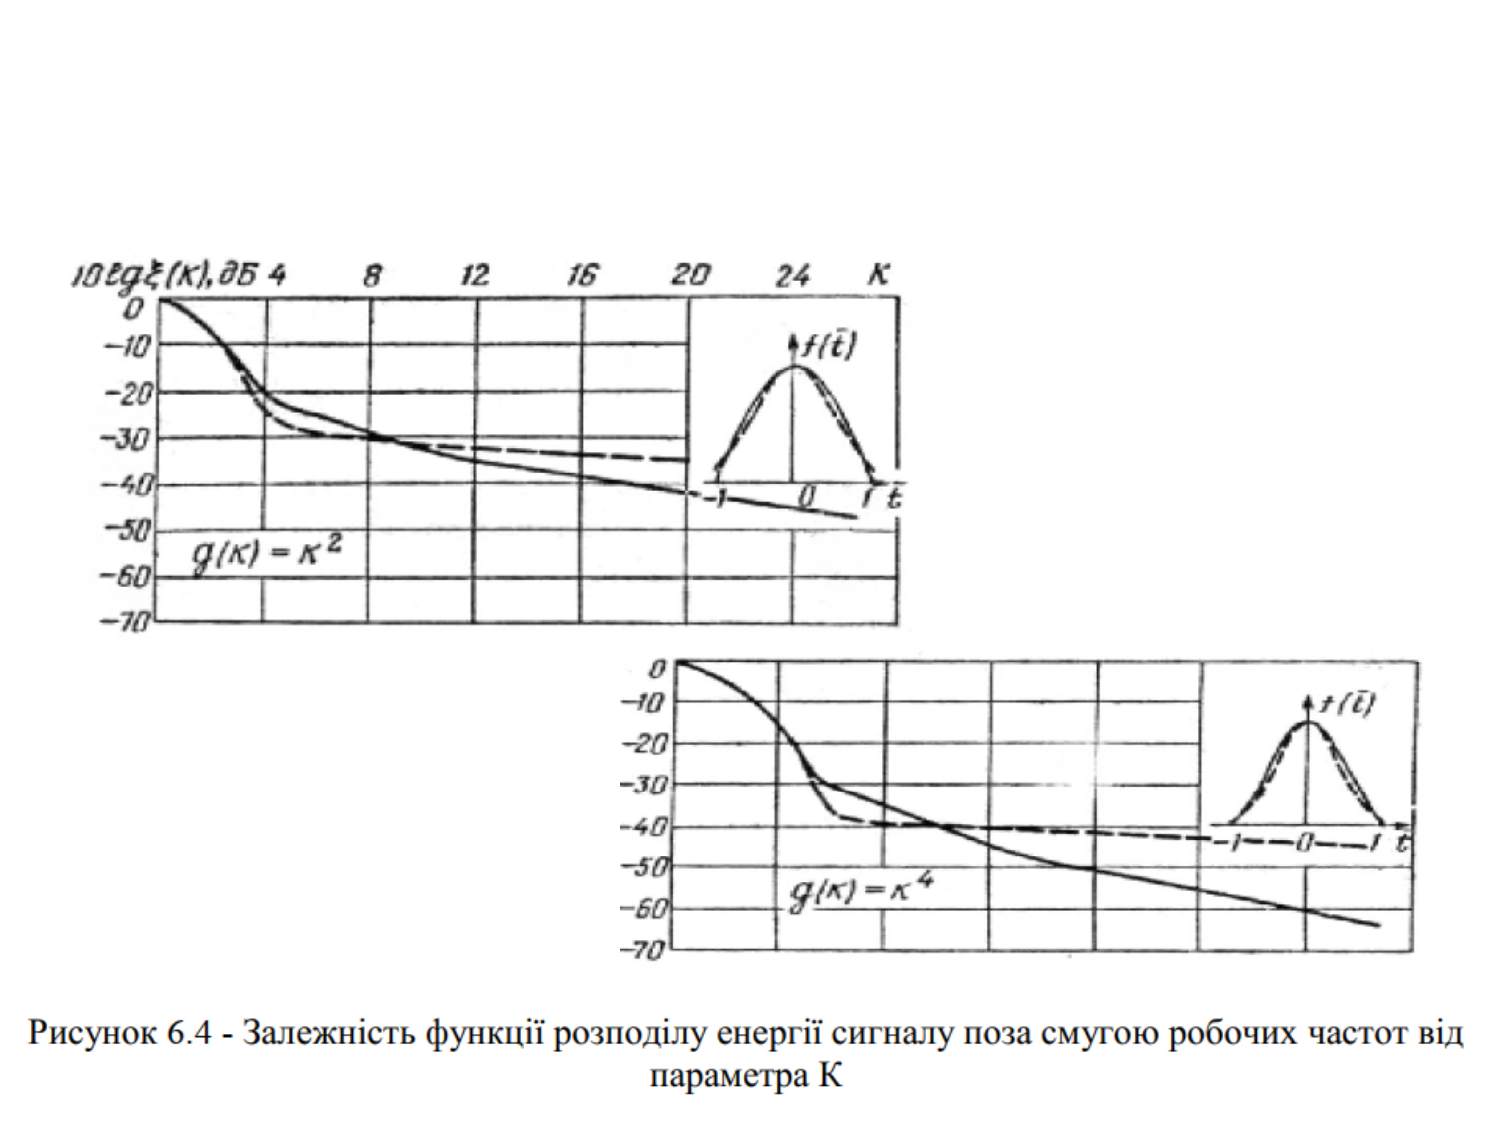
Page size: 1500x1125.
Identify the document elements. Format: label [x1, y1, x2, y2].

picture [19, 1011, 1478, 1096]
picture [70, 248, 1441, 965]
